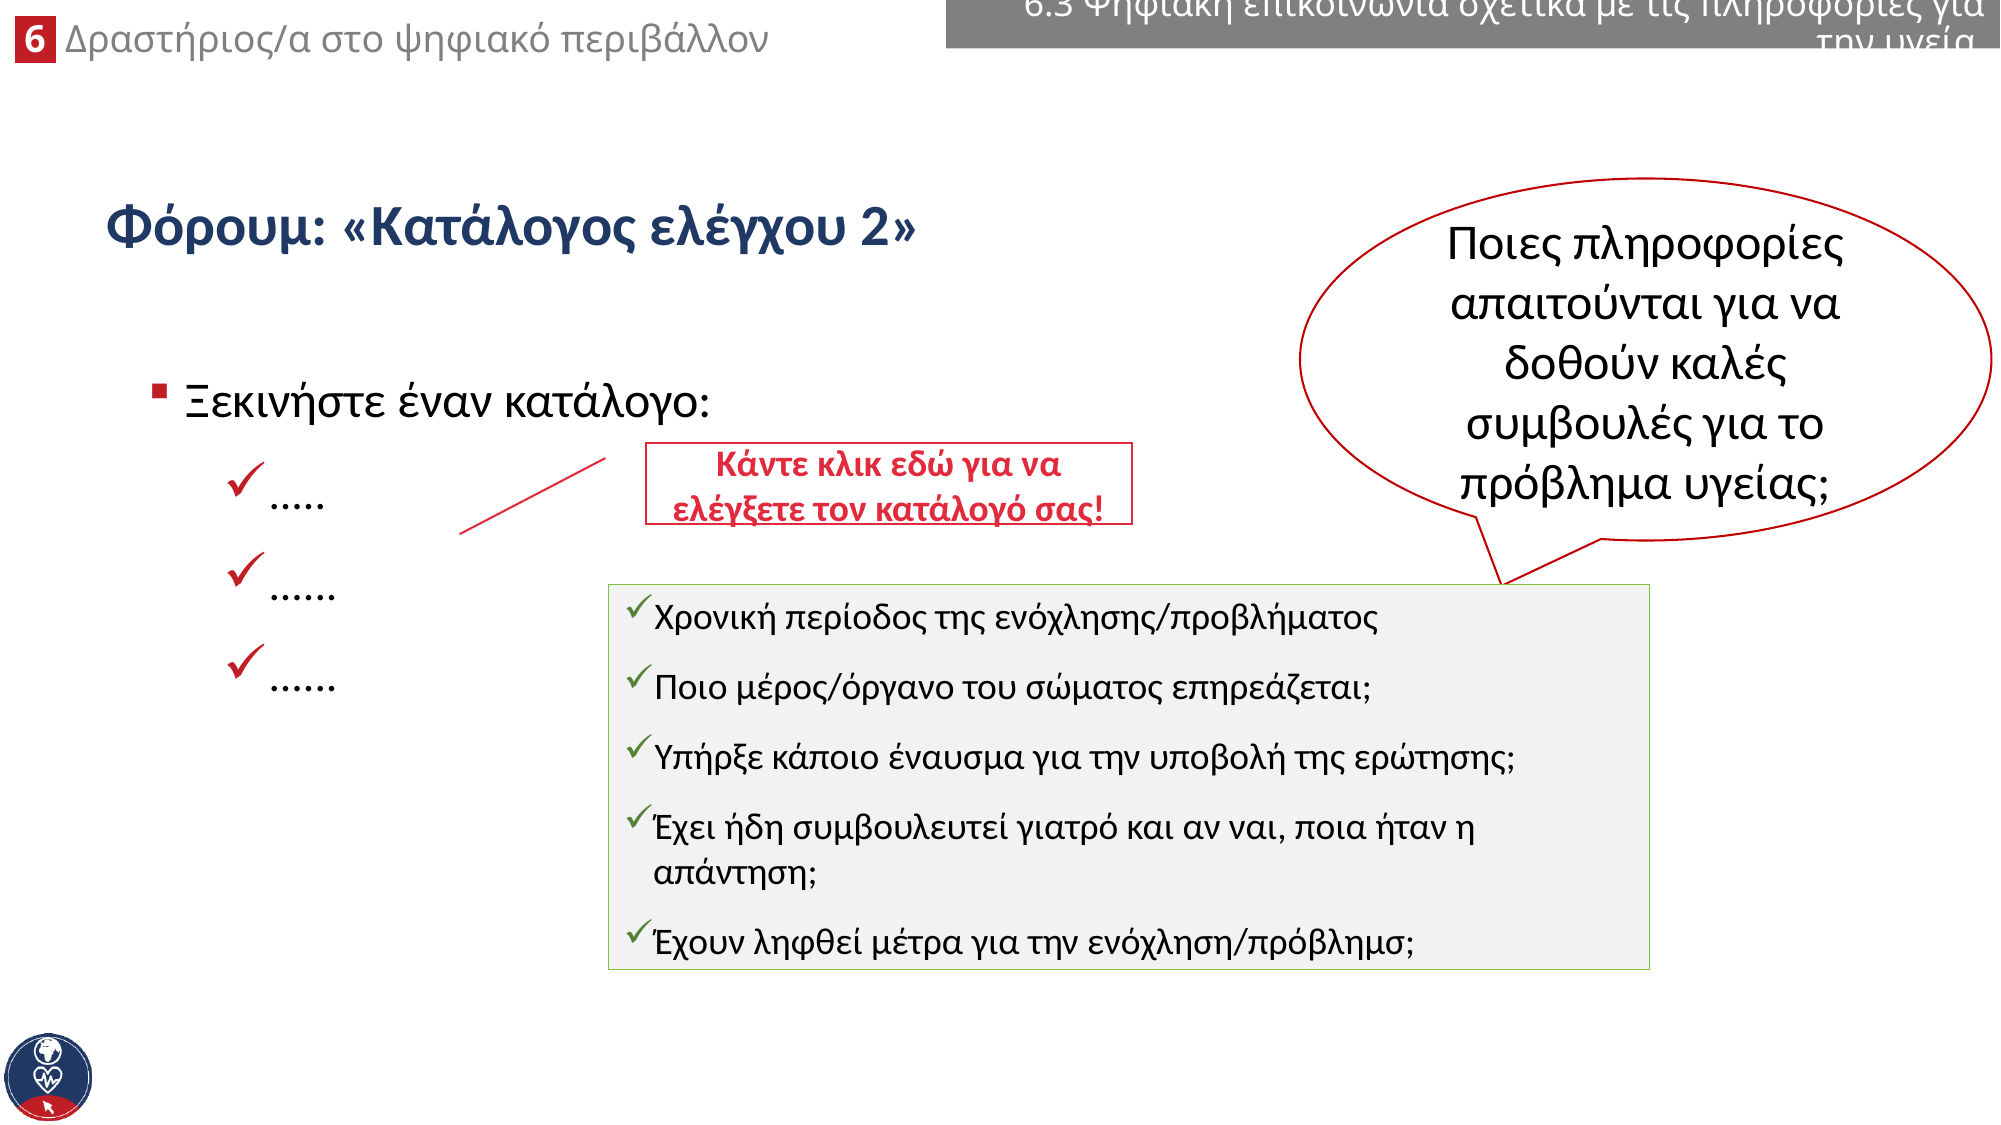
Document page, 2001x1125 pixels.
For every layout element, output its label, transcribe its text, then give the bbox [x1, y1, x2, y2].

text_box Ξεκινήστε έναν κατάλογο: ..... ...... ...... [133, 348, 1326, 1054]
text_box Χρονική περίοδος της ενόχλησης/προβλήματος Ποιο μέρος/όργανο του σώματος επηρεάζεται; Υπήρξε κάποιο έναυσμα για την υποβολή της ερώτησης; Έχει ήδη συμβουλευτεί γιατρό και αν ναι, ποια ήταν η απάντηση; Έχουν ληφθεί μέτρα για την ενόχληση/πρόβλημσ; [608, 584, 1650, 970]
text_box Κάντε κλικ εδώ για να ελέγξετε τον κατάλογό σας! [459, 457, 606, 536]
text_box 6.3 Ψηφιακή επικοινωνία σχετικά με τις πληροφορίες για την υγεία [946, 0, 2000, 49]
text_box Ποιες πληροφορίες απαιτούνται για να δοθούν καλές συμβουλές για το πρόβλημα υγείας; [1299, 177, 1993, 584]
text_box Κάντε κλικ εδώ για να ελέγξετε τον κατάλογό σας! [645, 442, 1133, 525]
title Φόρουμ: «Κατάλογος ελέγχου 2» [1674, 177, 1906, 238]
title Φόρουμ: «Κατάλογος ελέγχου 2» [91, 177, 1618, 277]
picture [4, 1033, 92, 1121]
